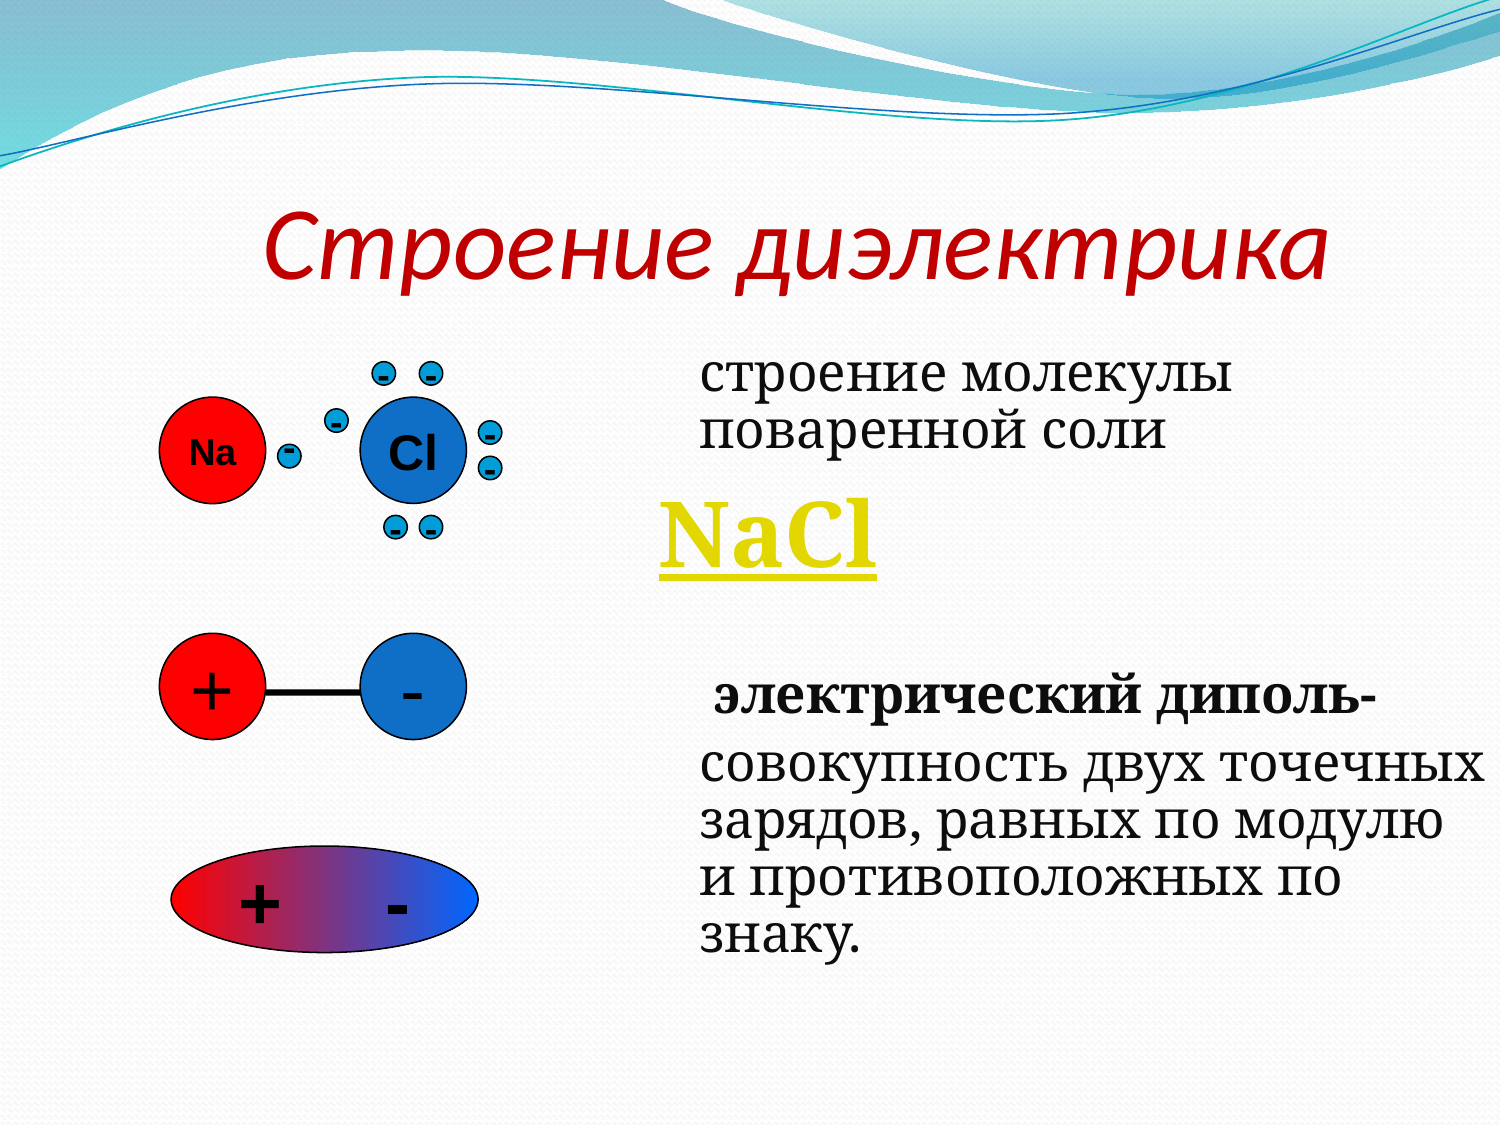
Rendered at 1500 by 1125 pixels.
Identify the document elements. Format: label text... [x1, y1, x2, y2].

text_box - [478, 420, 502, 445]
text_box - [277, 444, 302, 468]
text_box - [419, 361, 443, 386]
text_box - [360, 633, 467, 740]
text_box Na [159, 397, 266, 504]
text_box - [478, 456, 502, 480]
text_box - [383, 515, 408, 539]
text_box Cl [360, 397, 467, 504]
text_box - [324, 408, 349, 433]
text_box + - [171, 846, 479, 953]
list строение молекулы поваренной соли NaCl электрический диполь- совокупность двух точечных зарядов, равных по модулю и противоположных по знаку. [643, 338, 1500, 1000]
text_box - [372, 361, 396, 386]
text_box + [159, 633, 266, 740]
title Строение диэлектрика [75, 75, 1425, 300]
text_box - [419, 515, 443, 539]
